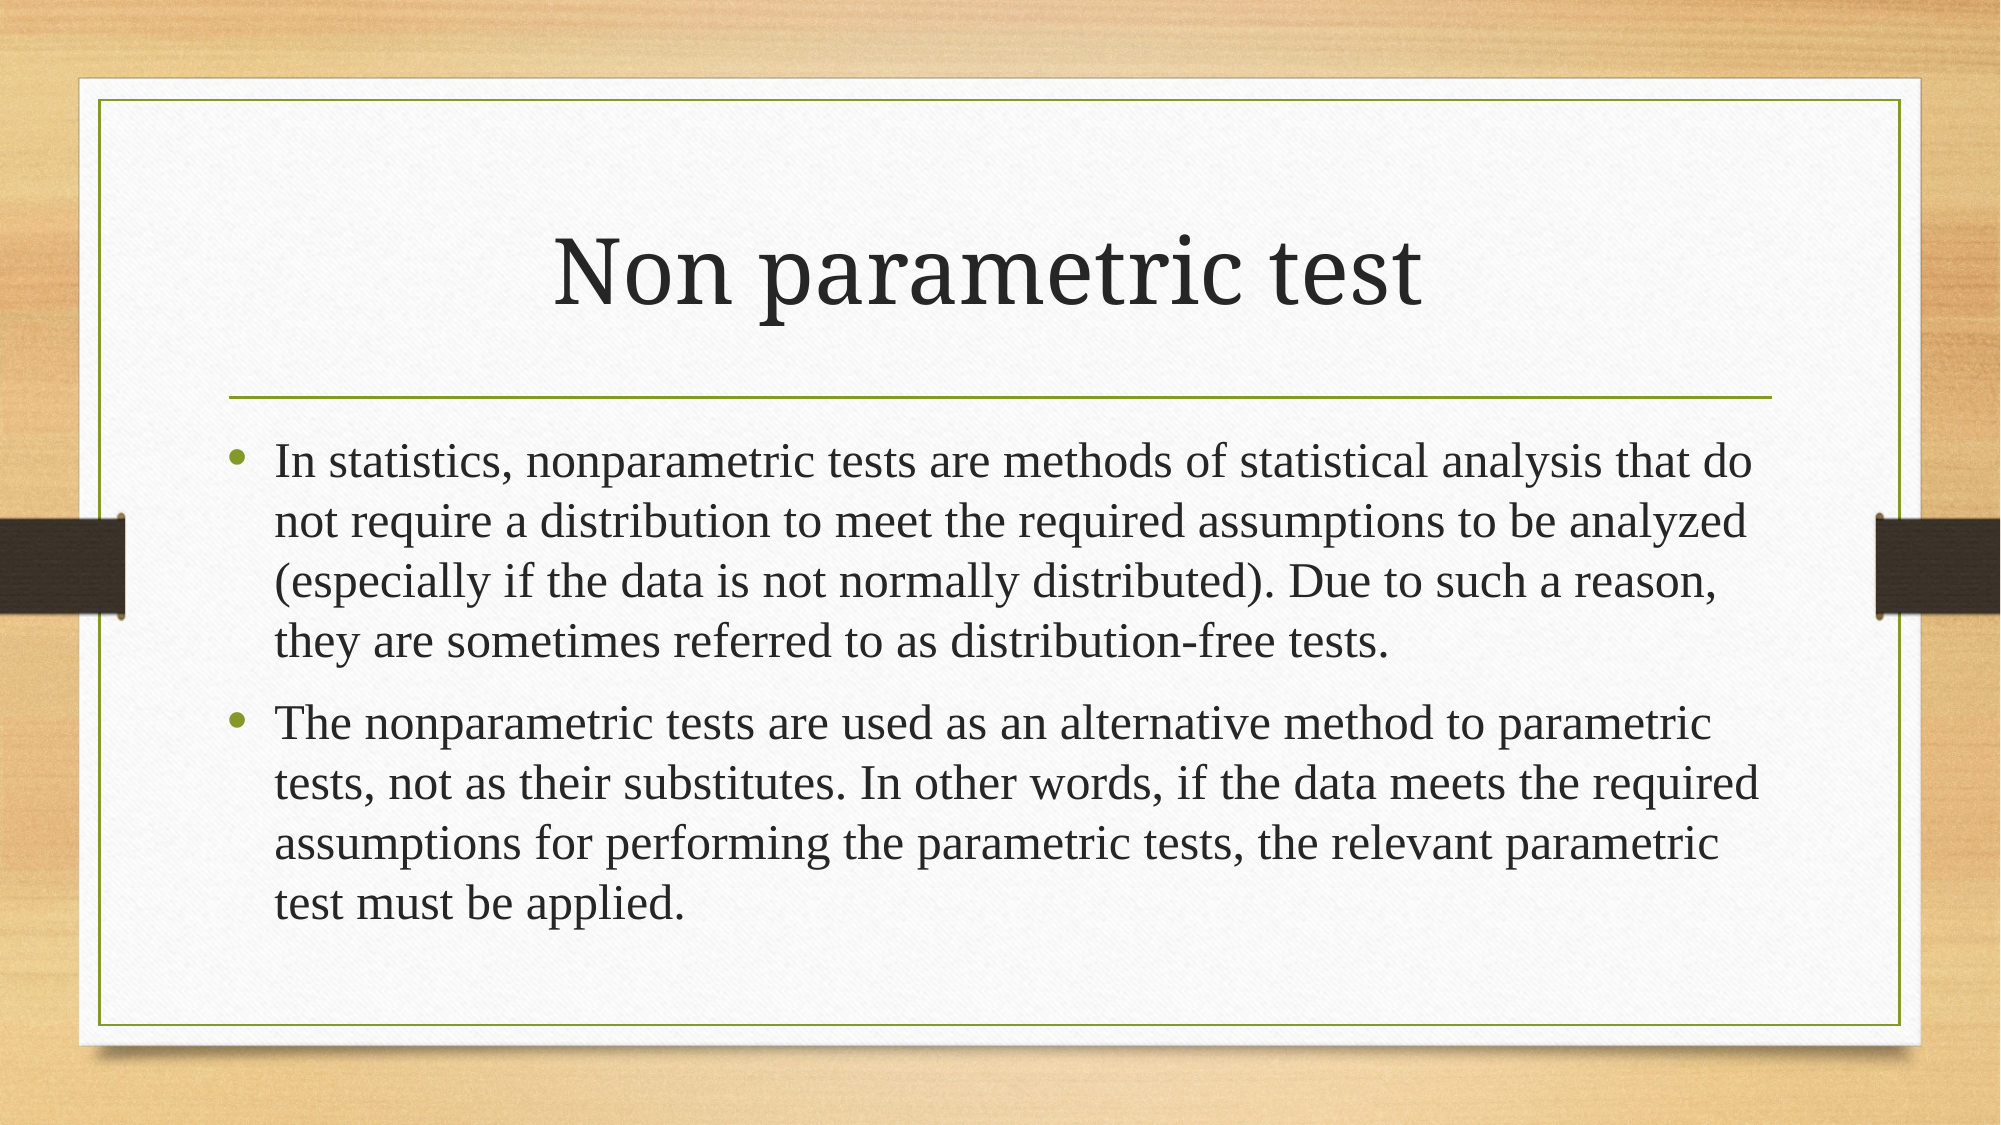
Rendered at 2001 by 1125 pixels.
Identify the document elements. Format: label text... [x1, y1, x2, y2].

title Non parametric test [212, 161, 1788, 375]
picture [0, 0, 2001, 1125]
list In statistics, nonparametric tests are methods of statistical analysis that do not require a distribution to meet the required assumptions to be analyzed (especially if the data is not normally distributed). Due to such a reason, they are sometimes referred to as distribution-free tests. The nonparametric tests are used as an alternative method to parametric tests, not as their substitutes. In other words, if the data meets the required assumptions for performing the parametric tests, the relevant parametric test must be applied. [212, 419, 1788, 964]
